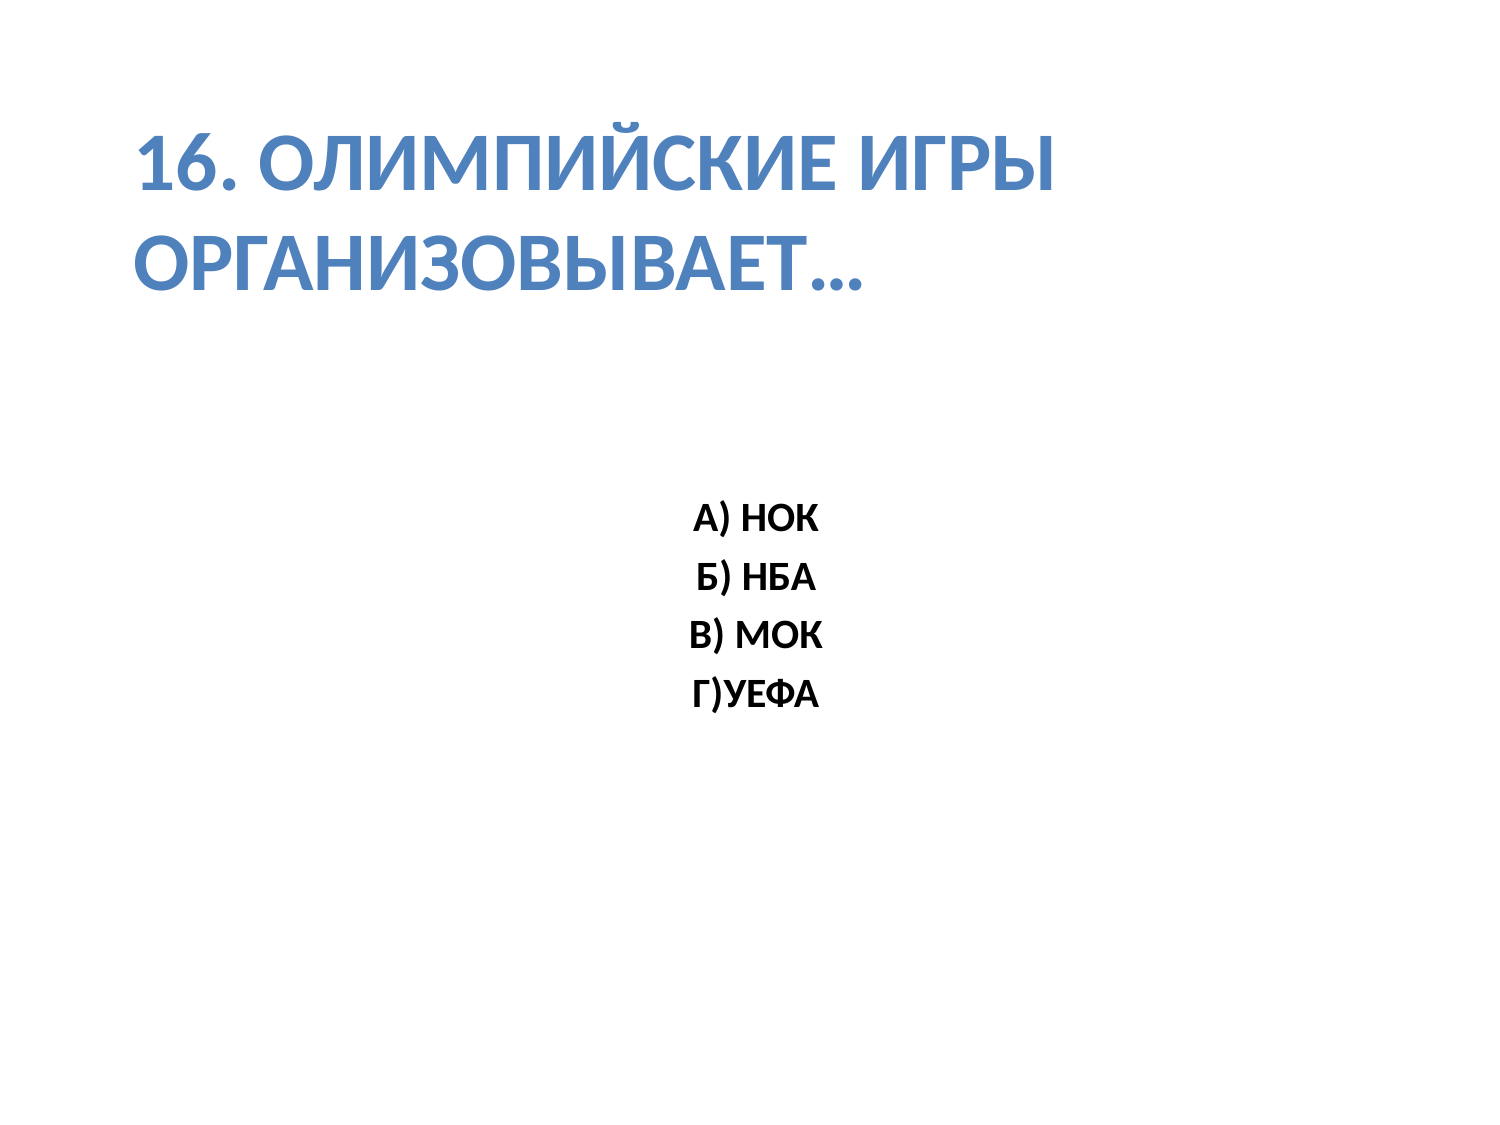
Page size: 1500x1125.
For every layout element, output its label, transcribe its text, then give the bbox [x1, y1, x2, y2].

list А) НОК Б) НБА В) МОК Г)УЕФА [118, 476, 1394, 723]
title 16. Олимпийские игры организовывает… [118, 99, 1394, 438]
